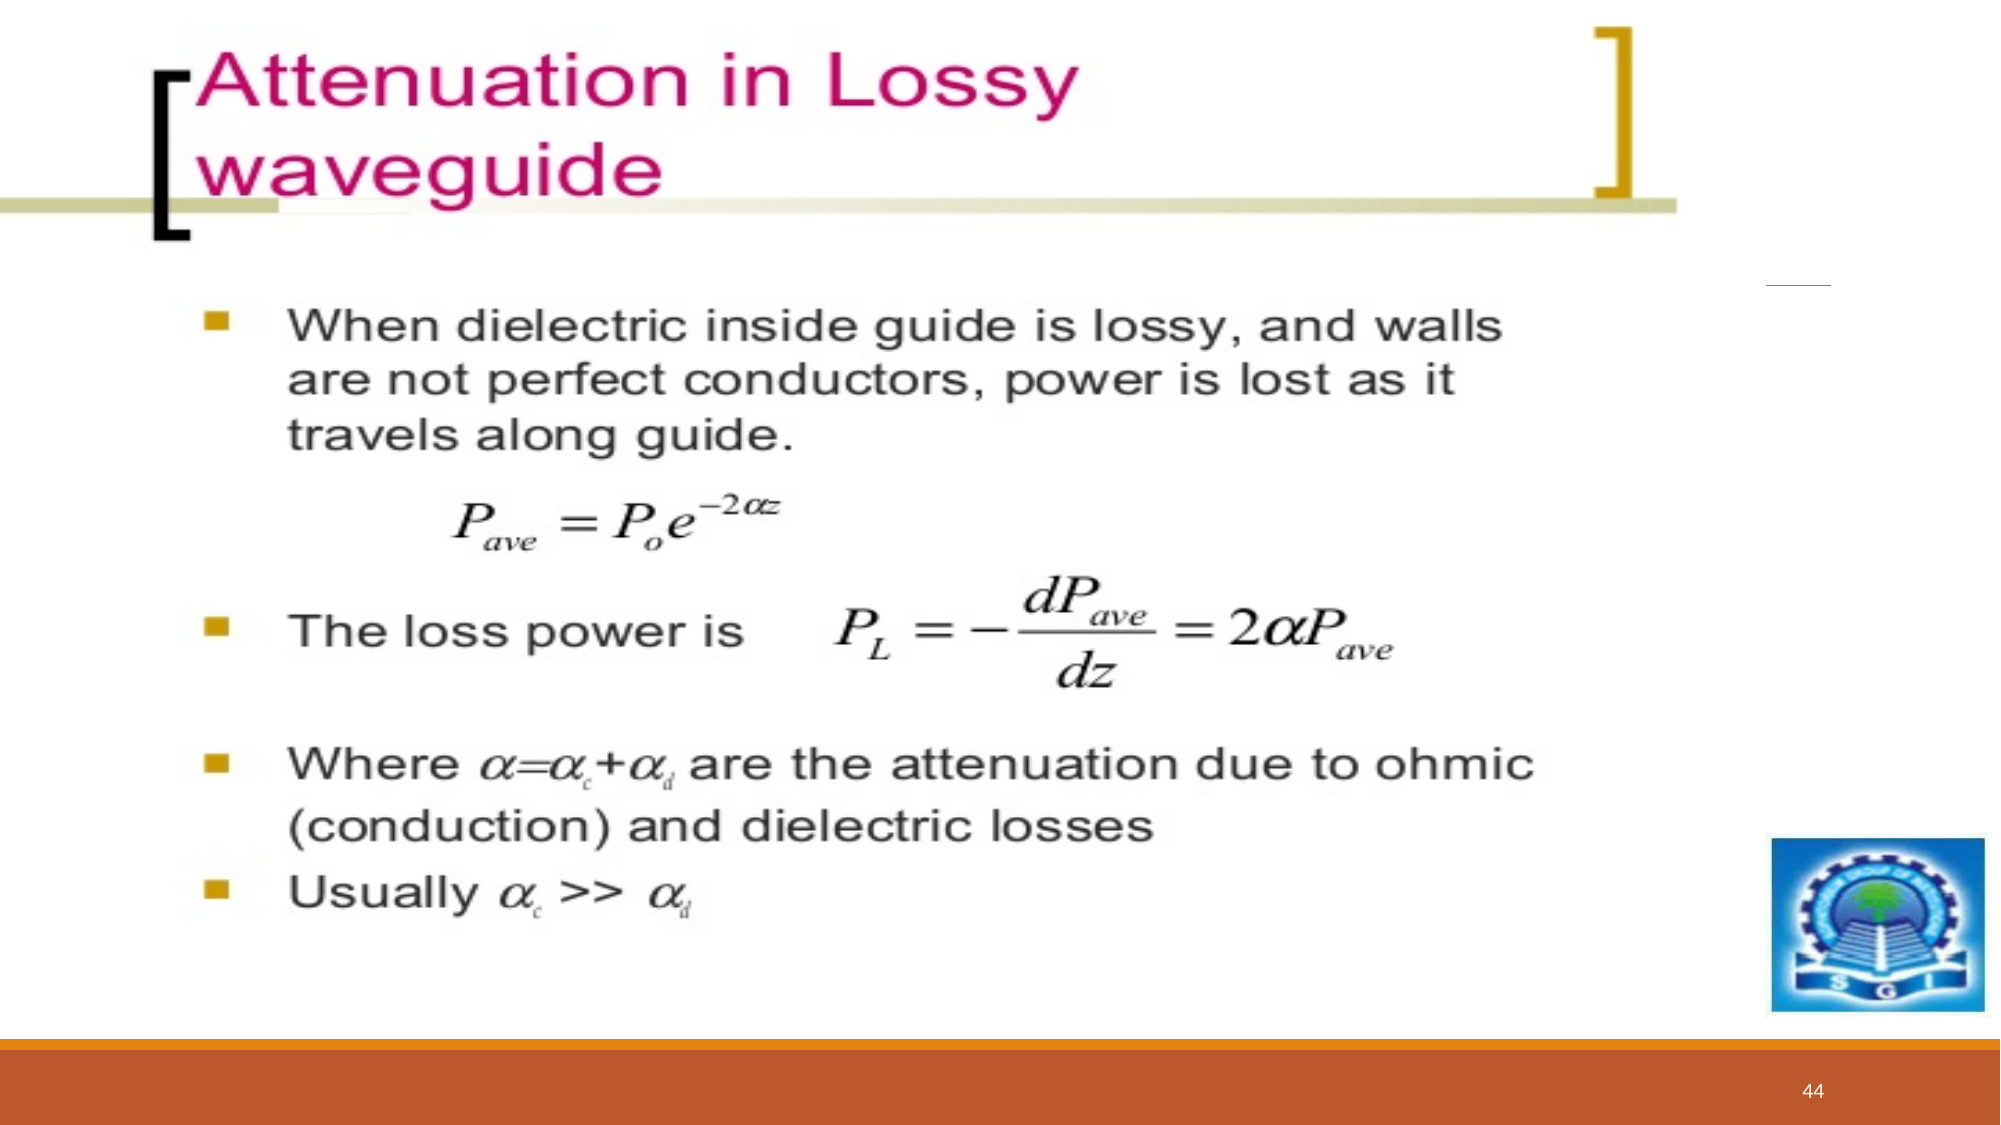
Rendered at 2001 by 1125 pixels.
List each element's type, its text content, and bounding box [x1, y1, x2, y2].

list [0, 0, 1766, 1018]
picture [1764, 832, 1992, 1018]
slide_number 44 [1624, 1059, 1840, 1120]
